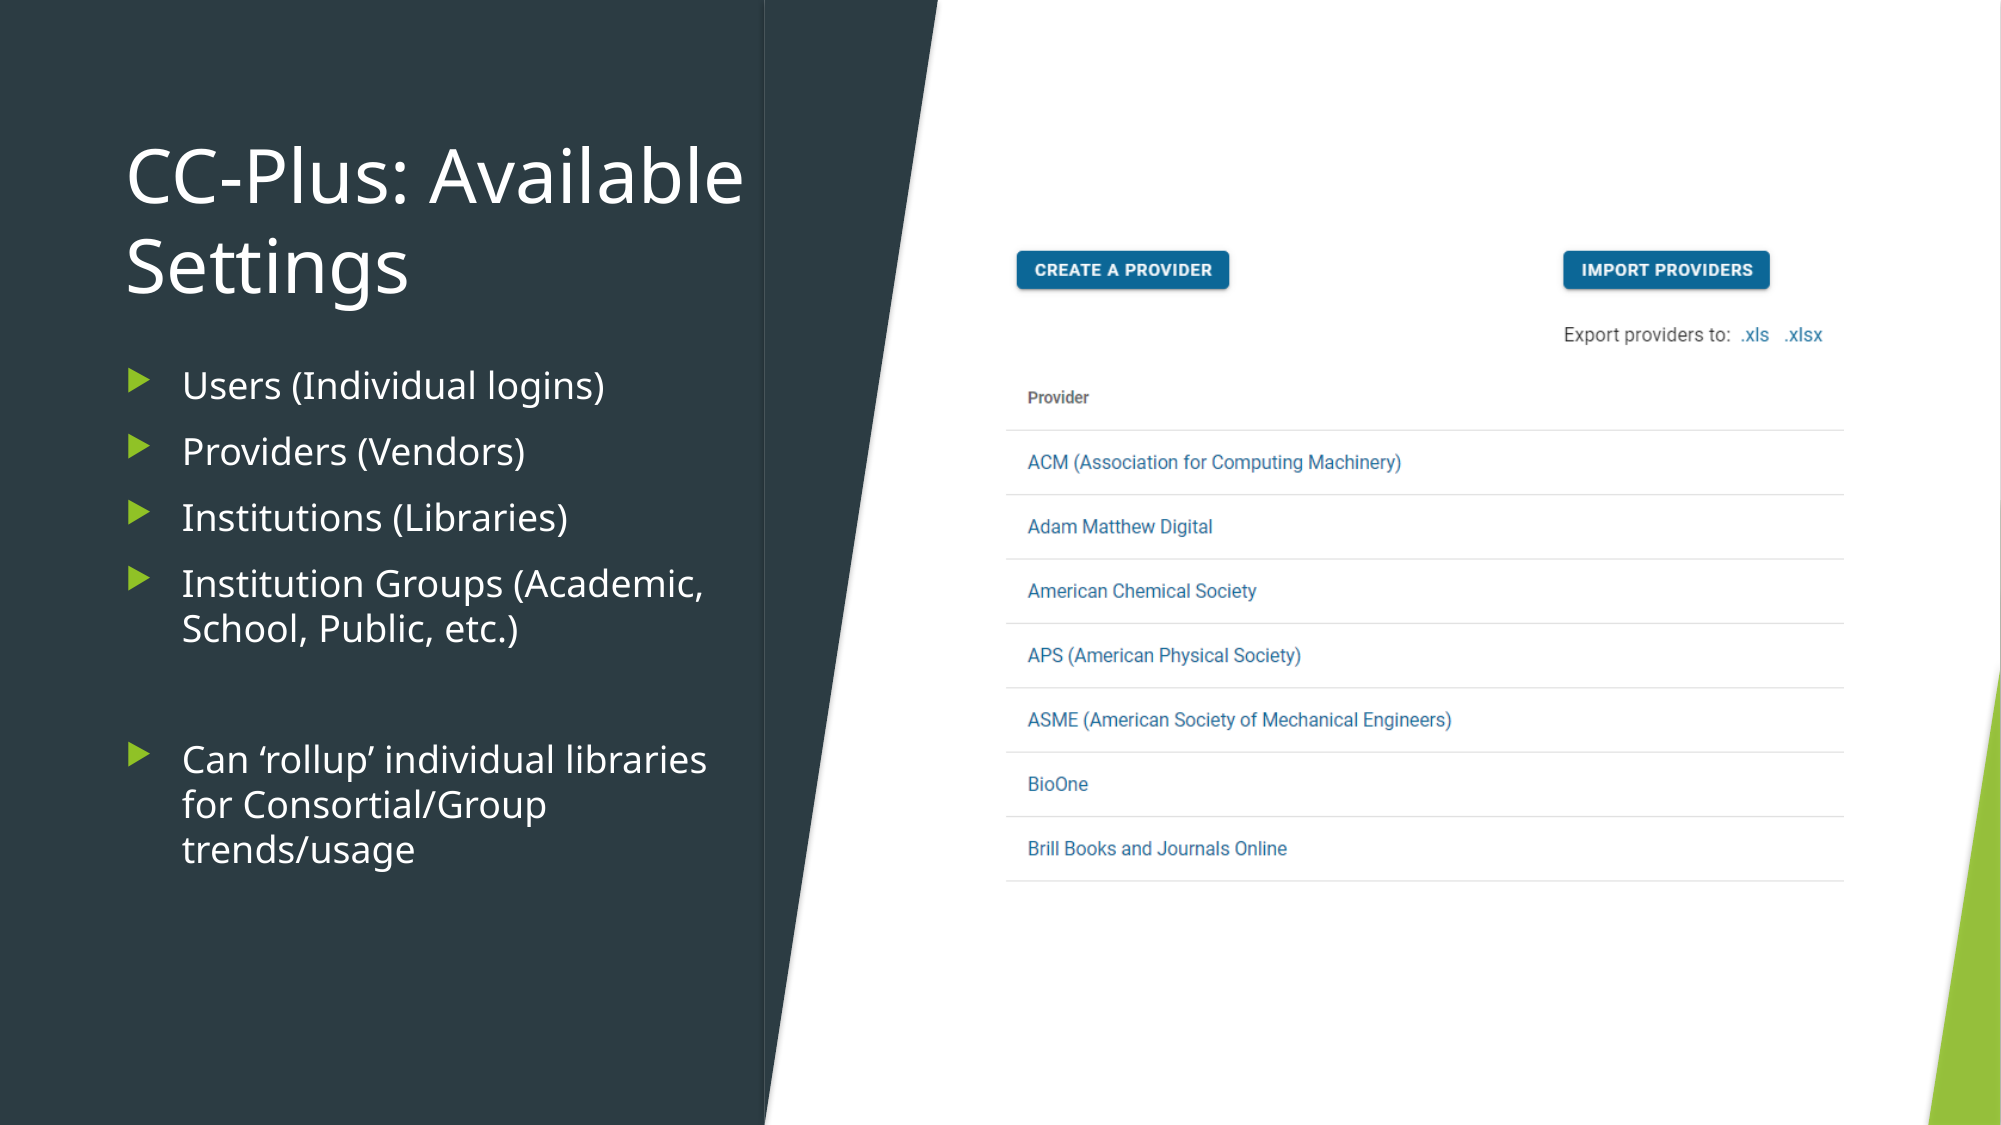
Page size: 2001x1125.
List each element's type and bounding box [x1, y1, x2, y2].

text_box [0, 0, 2000, 1125]
list [999, 232, 1845, 890]
